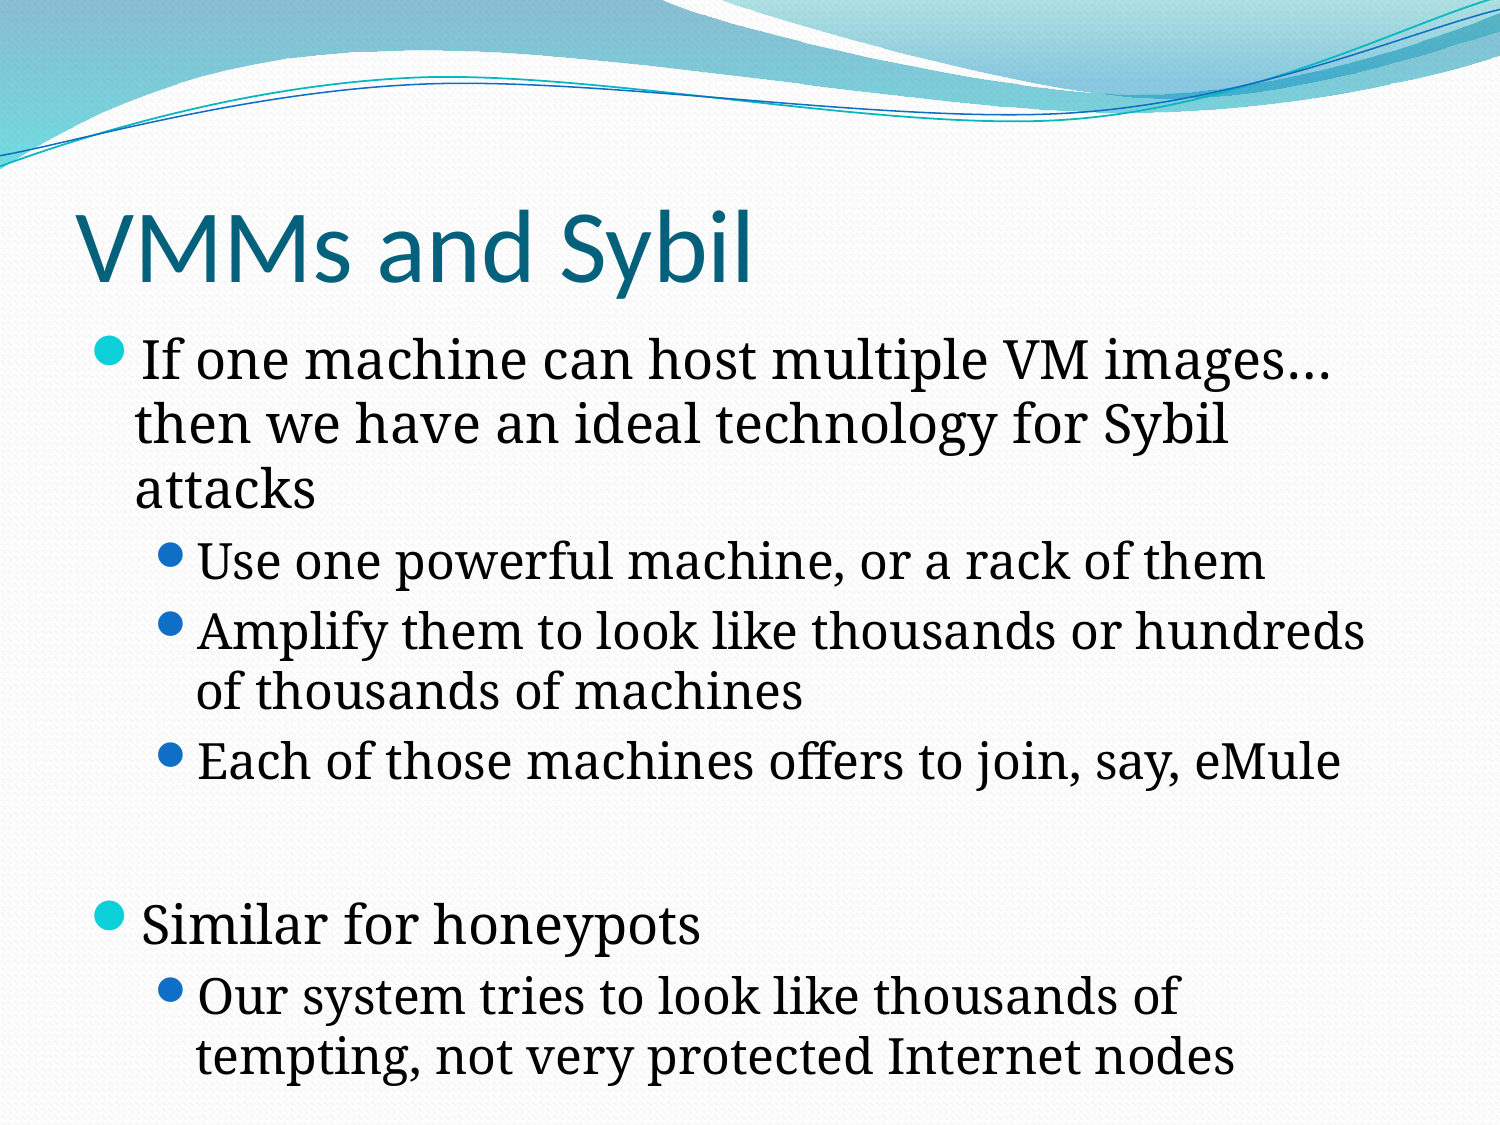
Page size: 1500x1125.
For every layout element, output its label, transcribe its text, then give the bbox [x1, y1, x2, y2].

list If one machine can host multiple VM images… then we have an ideal technology for Sybil attacks Use one powerful machine, or a rack of them Amplify them to look like thousands or hundreds of thousands of machines Each of those machines offers to join, say, eMule Similar for honeypots Our system tries to look like thousands of tempting, not very protected Internet nodes [74, 317, 1426, 1038]
title VMMs and Sybil [74, 115, 1426, 304]
